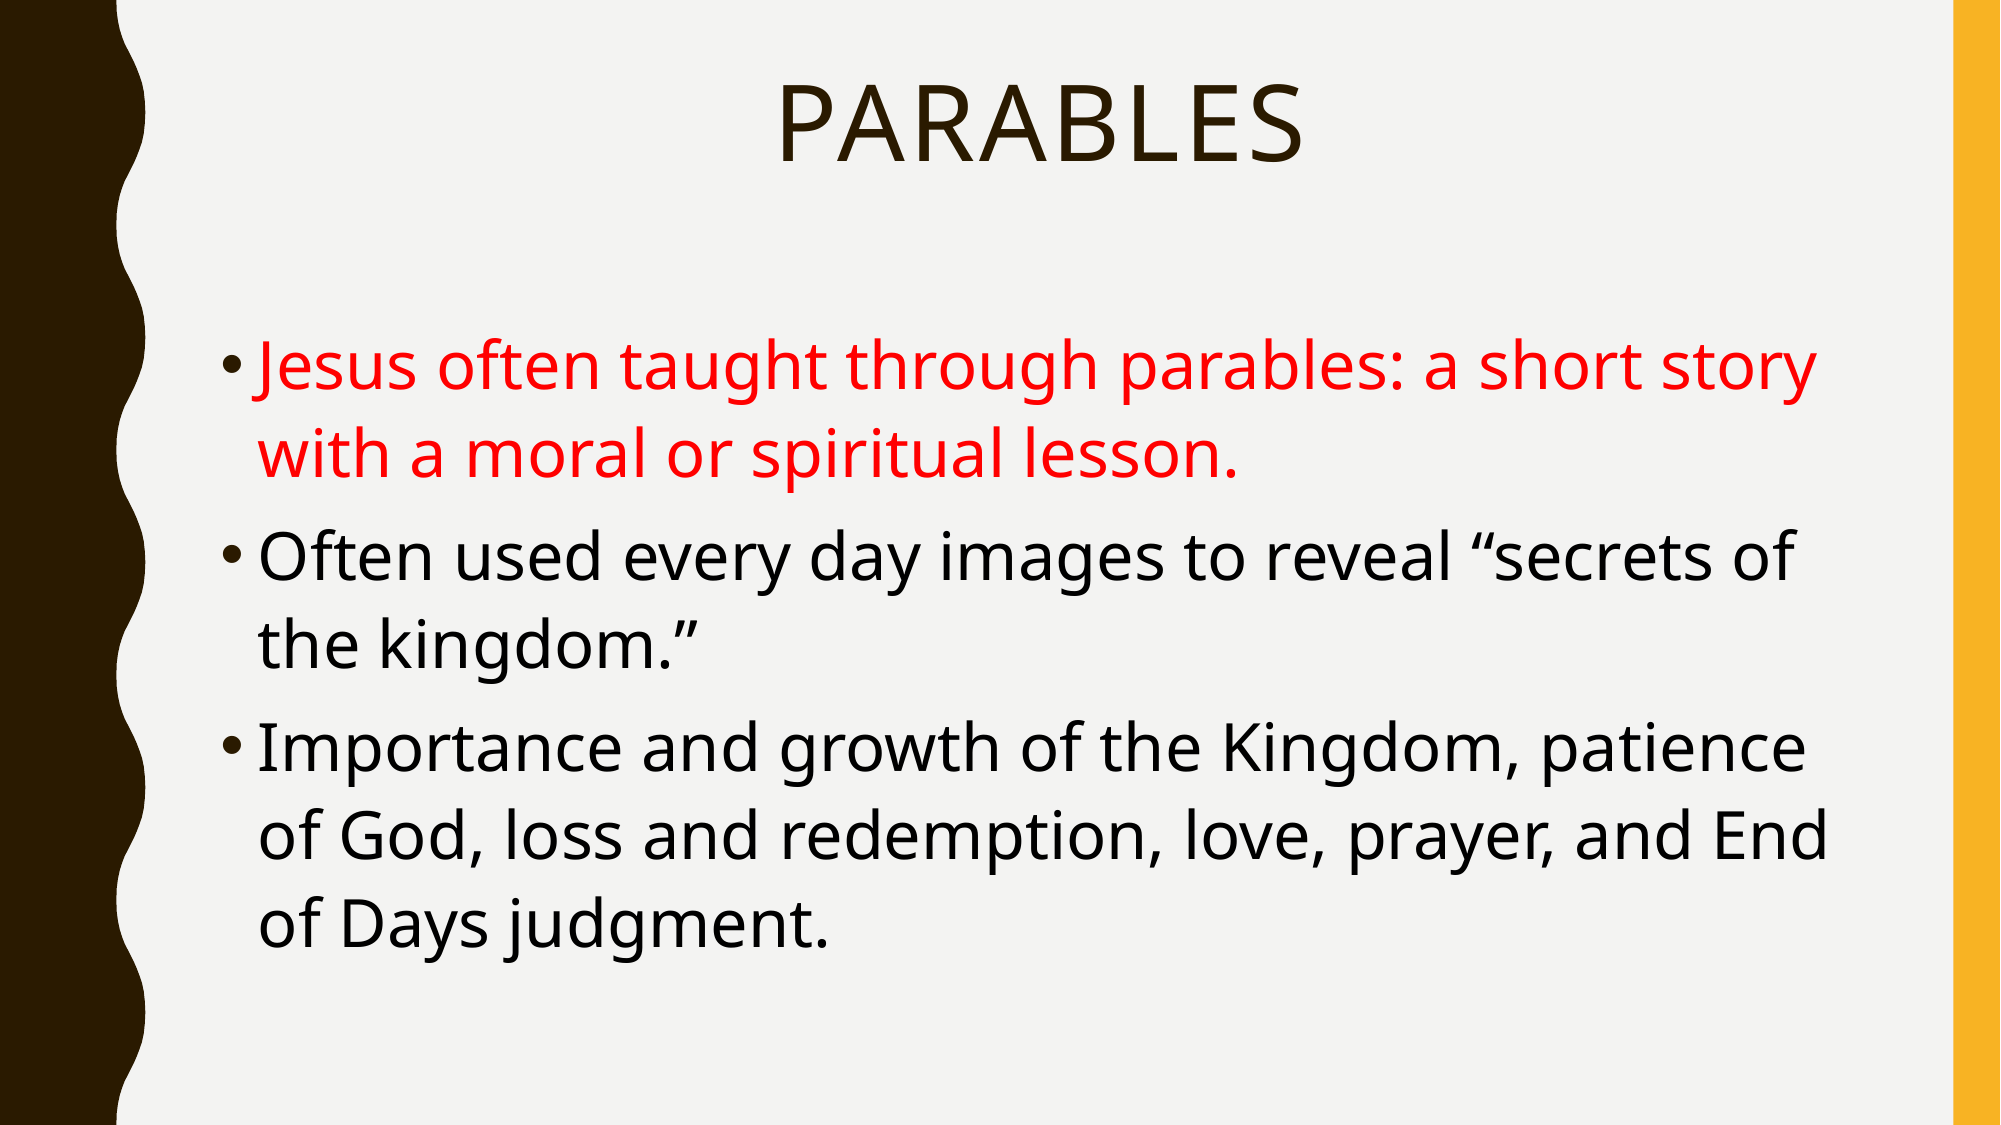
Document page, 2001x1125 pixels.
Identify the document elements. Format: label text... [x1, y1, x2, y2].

title Parables [205, 62, 1875, 307]
list Jesus often taught through parables: a short story with a moral or spiritual lesson. Often used every day images to reveal “secrets of the kingdom.” Importance and growth of the Kingdom, patience of God, loss and redemption, love, prayer, and End of Days judgment. [205, 307, 1875, 1017]
